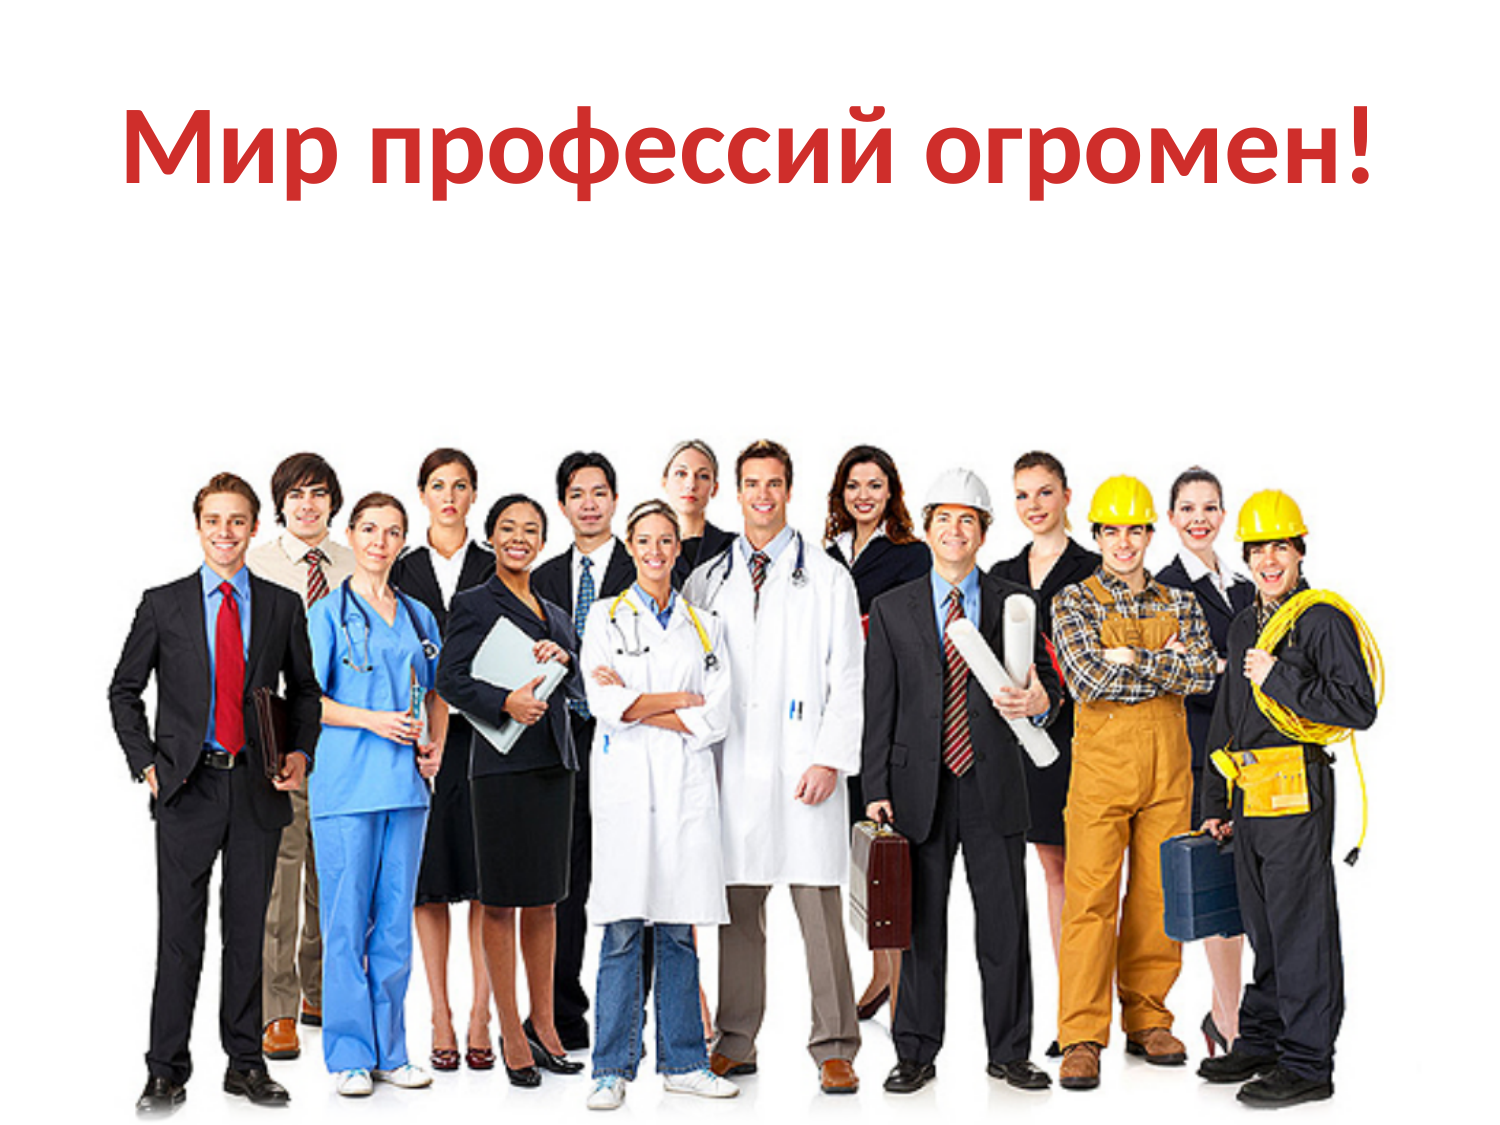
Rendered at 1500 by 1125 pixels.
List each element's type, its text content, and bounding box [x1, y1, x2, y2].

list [0, 408, 1481, 1125]
title Мир профессий огромен! [75, 45, 1425, 233]
